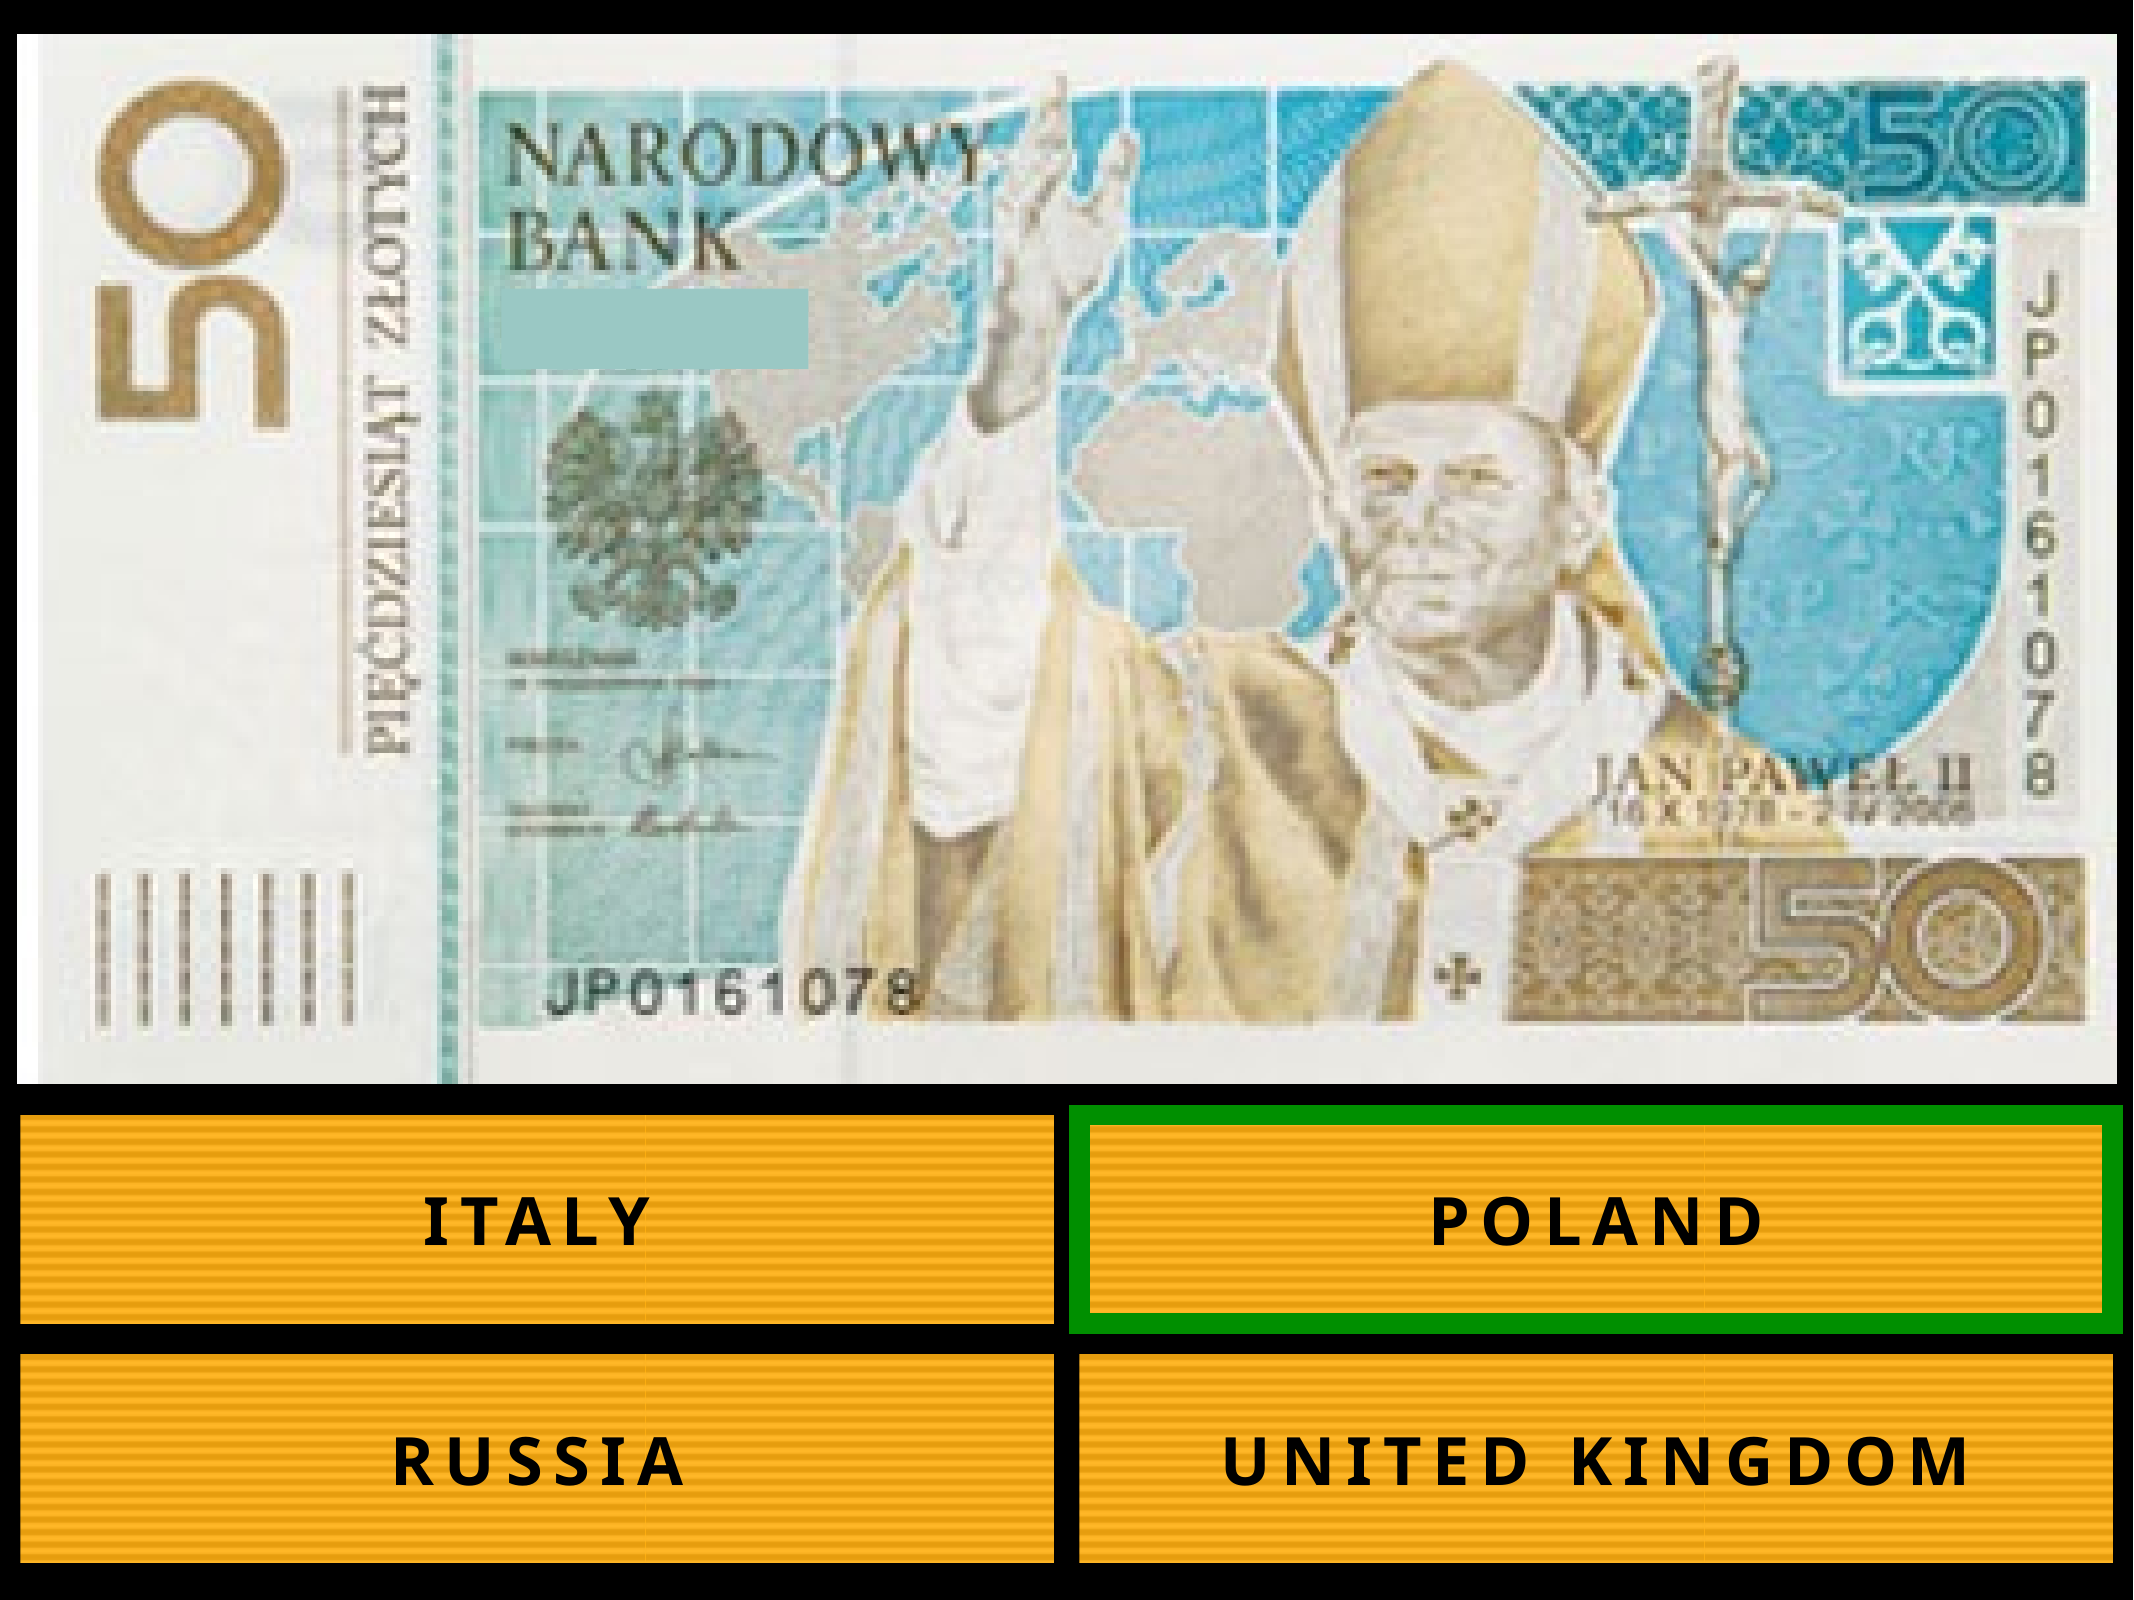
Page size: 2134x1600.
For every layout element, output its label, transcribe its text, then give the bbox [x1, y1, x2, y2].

picture [16, 33, 2117, 1084]
text_box [1079, 1115, 2113, 1324]
text_box Russia [20, 1354, 1054, 1563]
text_box United kingdom [1079, 1354, 2113, 1563]
text_box Italy [20, 1115, 1054, 1324]
